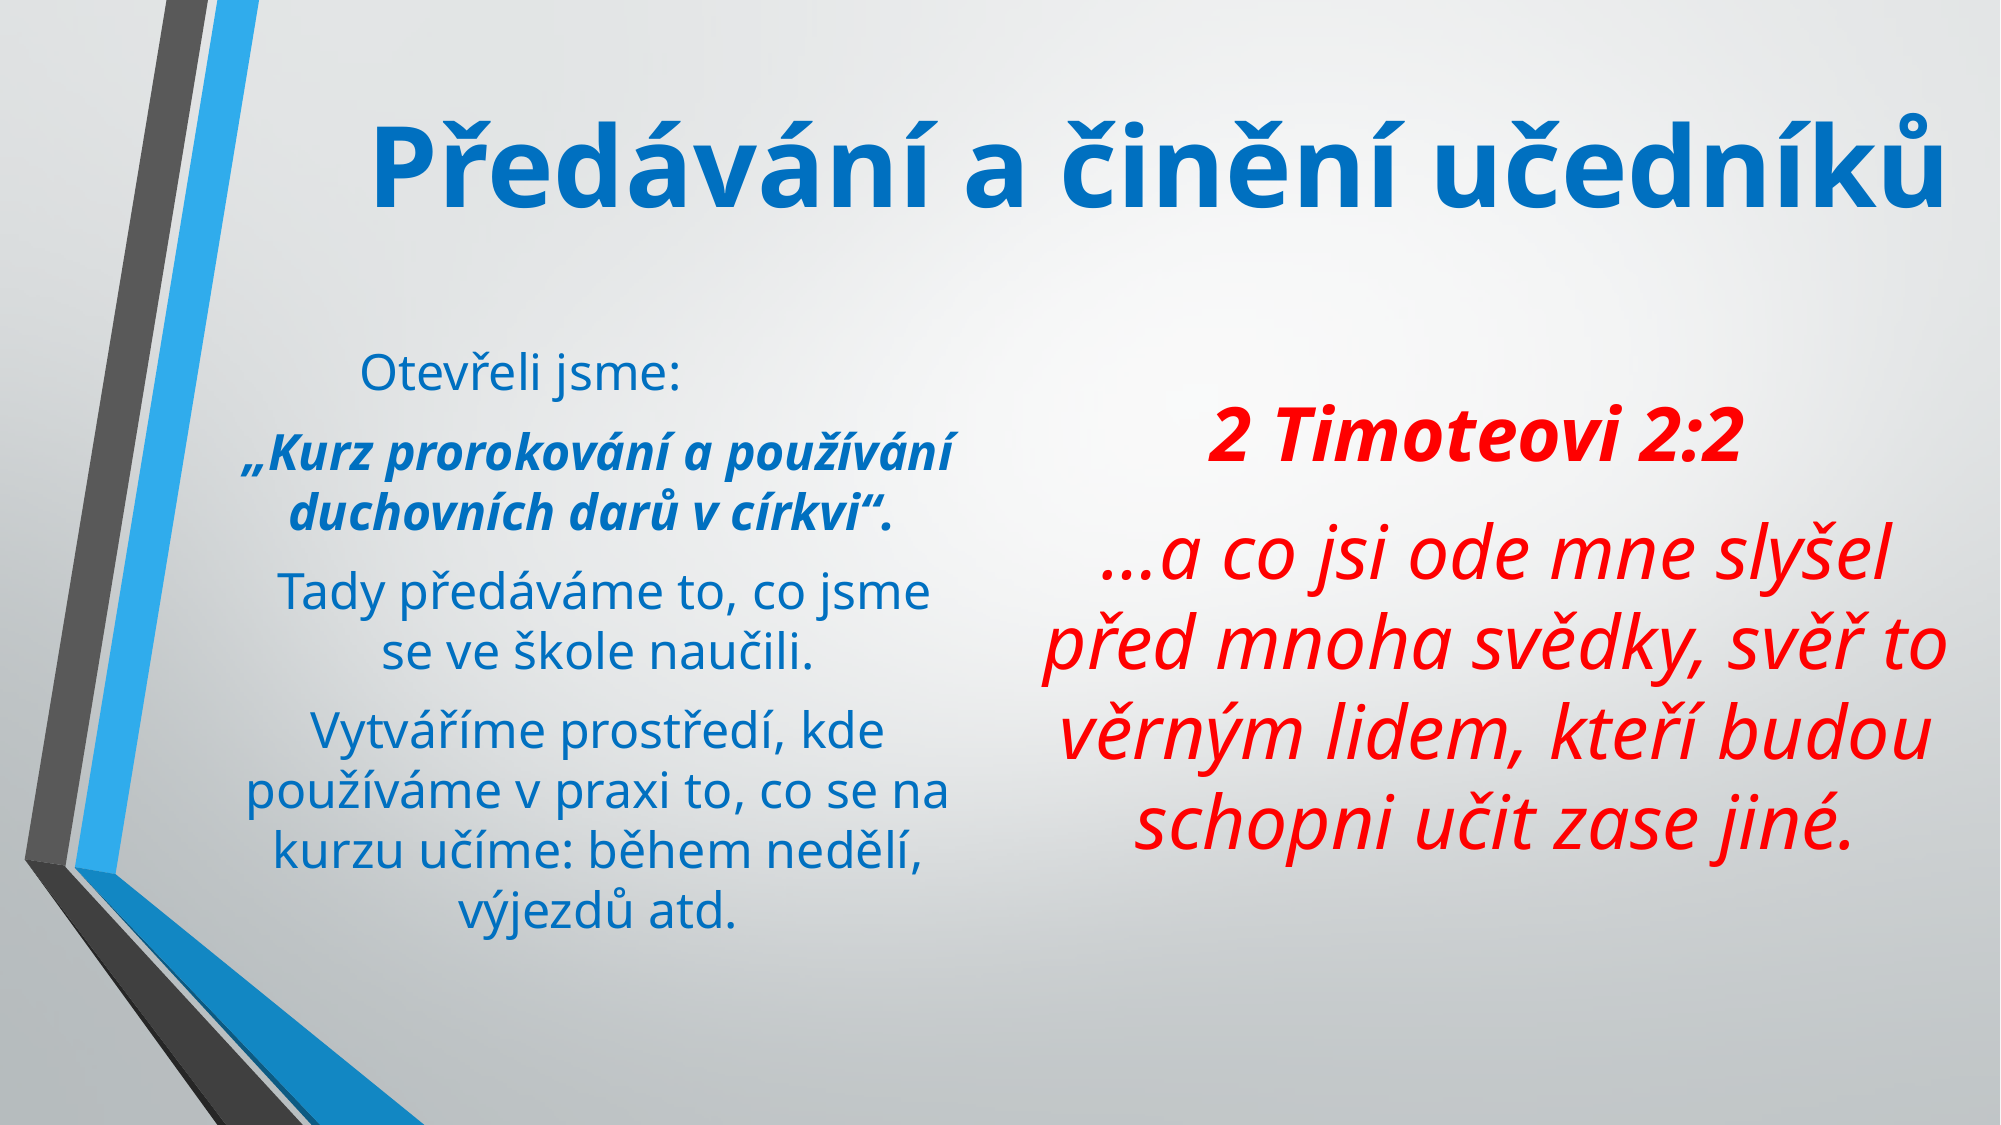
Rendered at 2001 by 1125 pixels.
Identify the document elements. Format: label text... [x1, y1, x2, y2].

list Otevřeli jsme: „Kurz prorokování a používání duchovních darů v církvi“. Tady předáváme to, co jsme se ve škole naučili. Vytváříme prostředí, kde používáme v praxi to, co se na kurzu učíme: během nedělí, výjezdů atd. [221, 333, 976, 953]
title Předávání a činění učedníků [349, 51, 1970, 275]
list 2 Timoteovi 2:2 …a co jsi ode mne slyšel před mnoha svědky, svěř to věrným lidem, kteří budou schopni učit zase jiné. [1024, 304, 1970, 946]
